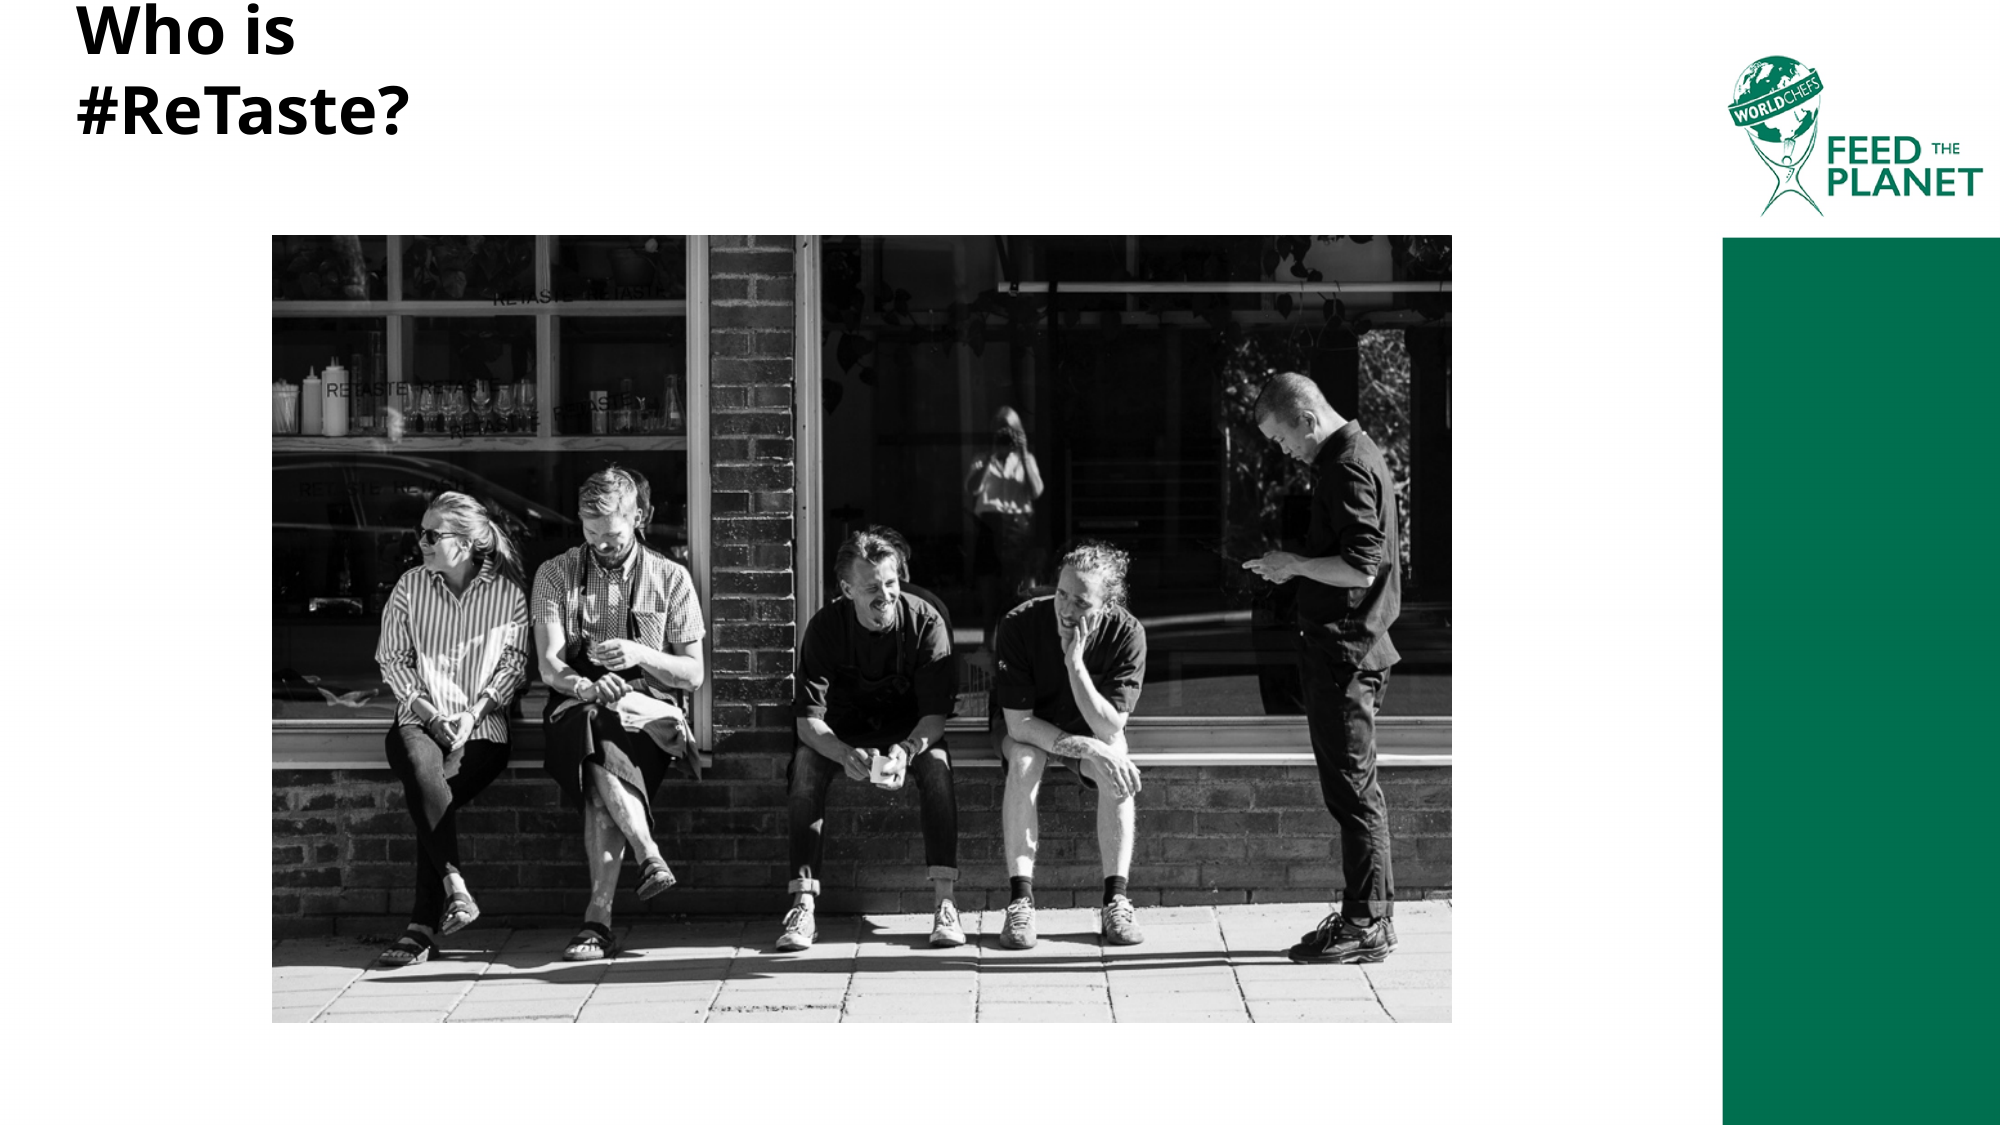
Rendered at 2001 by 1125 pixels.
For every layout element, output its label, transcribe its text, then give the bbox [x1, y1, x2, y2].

picture [0, 0, 2000, 1125]
title Who is #ReTaste? [68, 0, 614, 236]
